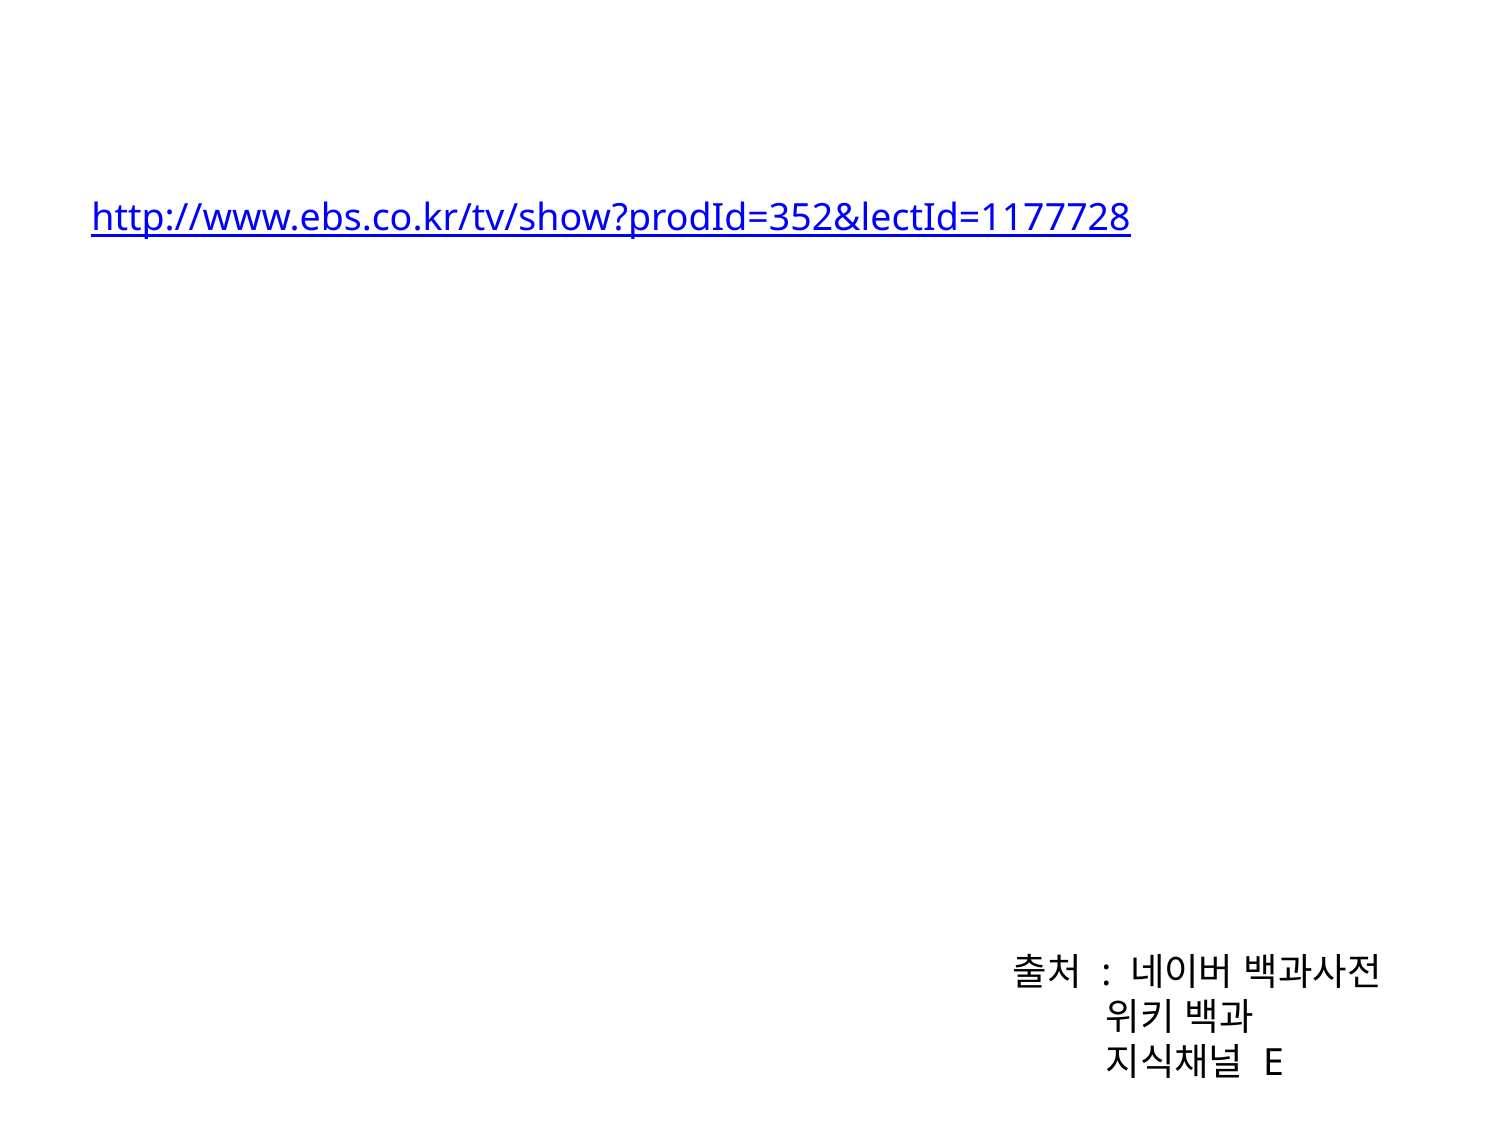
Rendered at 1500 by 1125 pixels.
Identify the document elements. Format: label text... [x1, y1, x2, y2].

text_box 출처 : 네이버 백과사전 위키 백과 지식채널 E [997, 940, 1500, 1091]
text_box http://www.ebs.co.kr/tv/show?prodId=352&lectId=1177728 [76, 185, 1365, 252]
